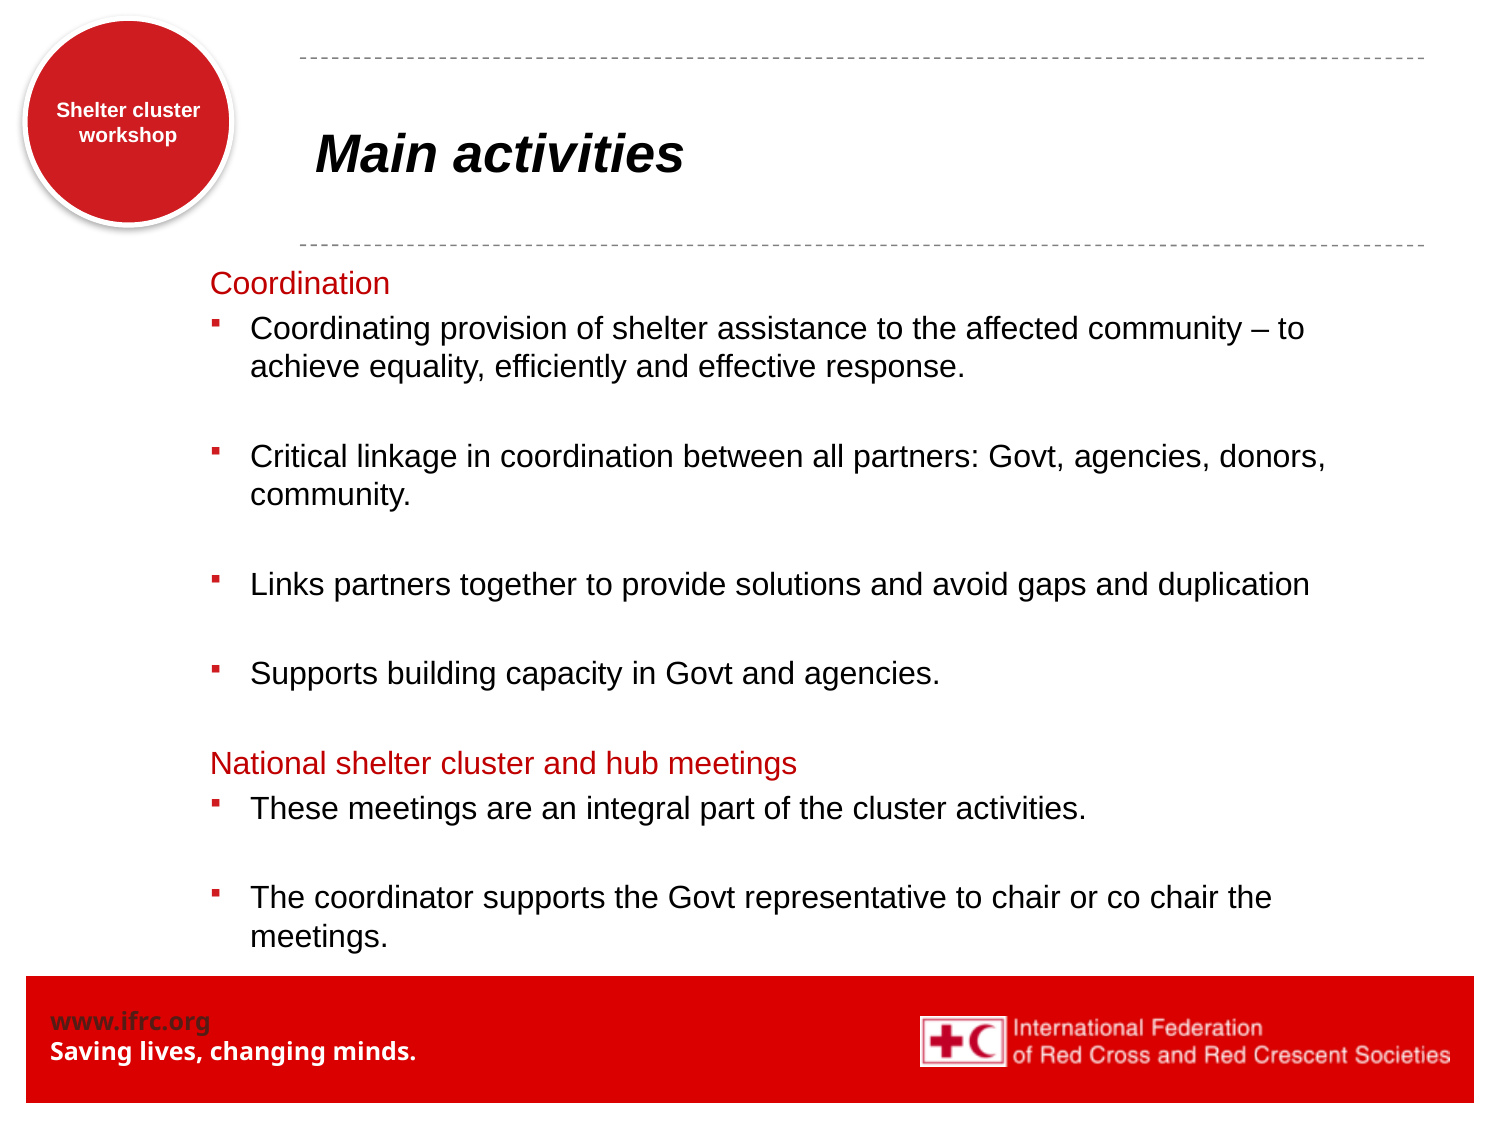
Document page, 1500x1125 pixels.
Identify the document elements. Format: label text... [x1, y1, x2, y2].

list Coordination Coordinating provision of shelter assistance to the affected community – to achieve equality, efficiently and effective response. Critical linkage in coordination between all partners: Govt, agencies, donors, community. Links partners together to provide solutions and avoid gaps and duplication Supports building capacity in Govt and agencies. National shelter cluster and hub meetings These meetings are an integral part of the cluster activities. The coordinator supports the Govt representative to chair or co chair the meetings. [194, 255, 1426, 963]
picture [920, 1016, 1450, 1067]
title Main activities [299, 57, 1426, 246]
